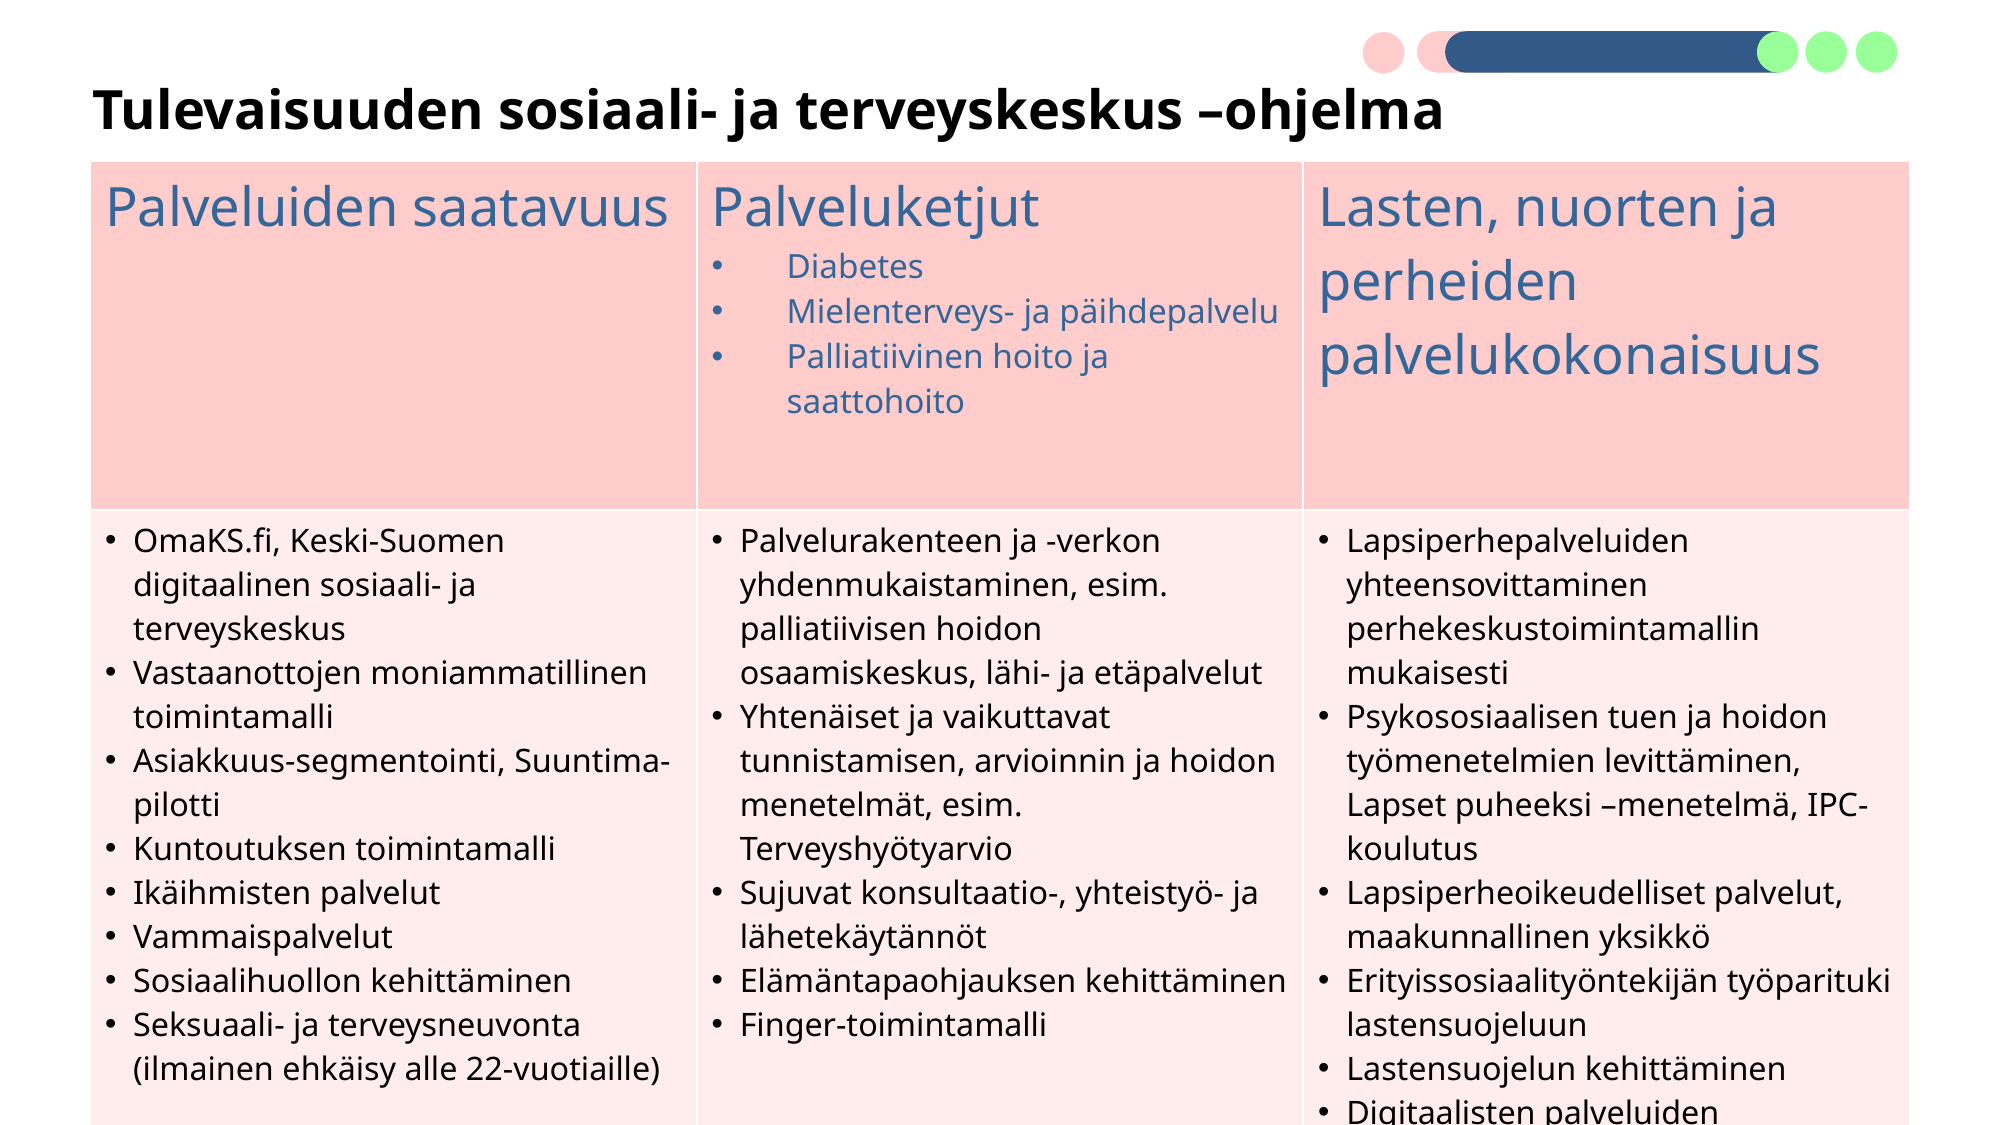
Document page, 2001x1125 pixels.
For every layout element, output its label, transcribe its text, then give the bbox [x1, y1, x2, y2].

table_header Palveluiden saatavuus [91, 162, 696, 509]
table_cell OmaKS.fi, Keski-Suomen digitaalinen sosiaali- ja terveyskeskus Vastaanottojen moniammatillinen toimintamalli Asiakkuus-segmentointi, Suuntima-pilotti Kuntoutuksen toimintamalli Ikäihmisten palvelut Vammaispalvelut Sosiaalihuollon kehittäminen Seksuaali- ja terveysneuvonta (ilmainen ehkäisy alle 22-vuotiaille) [91, 511, 696, 1125]
table_cell Palvelurakenteen ja -verkon yhdenmukaistaminen, esim. palliatiivisen hoidon osaamiskeskus, lähi- ja etäpalvelut Yhtenäiset ja vaikuttavat tunnistamisen, arvioinnin ja hoidon menetelmät, esim. Terveyshyötyarvio Sujuvat konsultaatio-, yhteistyö- ja lähetekäytännöt Elämäntapaohjauksen kehittäminen Finger-toimintamalli [698, 511, 1302, 1125]
table_header Palveluketjut Diabetes Mielenterveys- ja päihdepalvelu Palliatiivinen hoito ja saattohoito [698, 162, 1302, 509]
table_cell Lapsiperhepalveluiden yhteensovittaminen perhekeskustoimintamallin mukaisesti Psykososiaalisen tuen ja hoidon työmenetelmien levittäminen, Lapset puheeksi –menetelmä, IPC-koulutus Lapsiperheoikeudelliset palvelut, maakunnallinen yksikkö Erityissosiaalityöntekijän työparituki lastensuojeluun Lastensuojelun kehittäminen Digitaalisten palveluiden kehittäminen [1304, 511, 1909, 1125]
table_header Lasten, nuorten ja perheiden palvelukokonaisuus [1304, 162, 1909, 509]
text_box Tulevaisuuden sosiaali- ja terveyskeskus –ohjelma [77, 67, 1462, 148]
